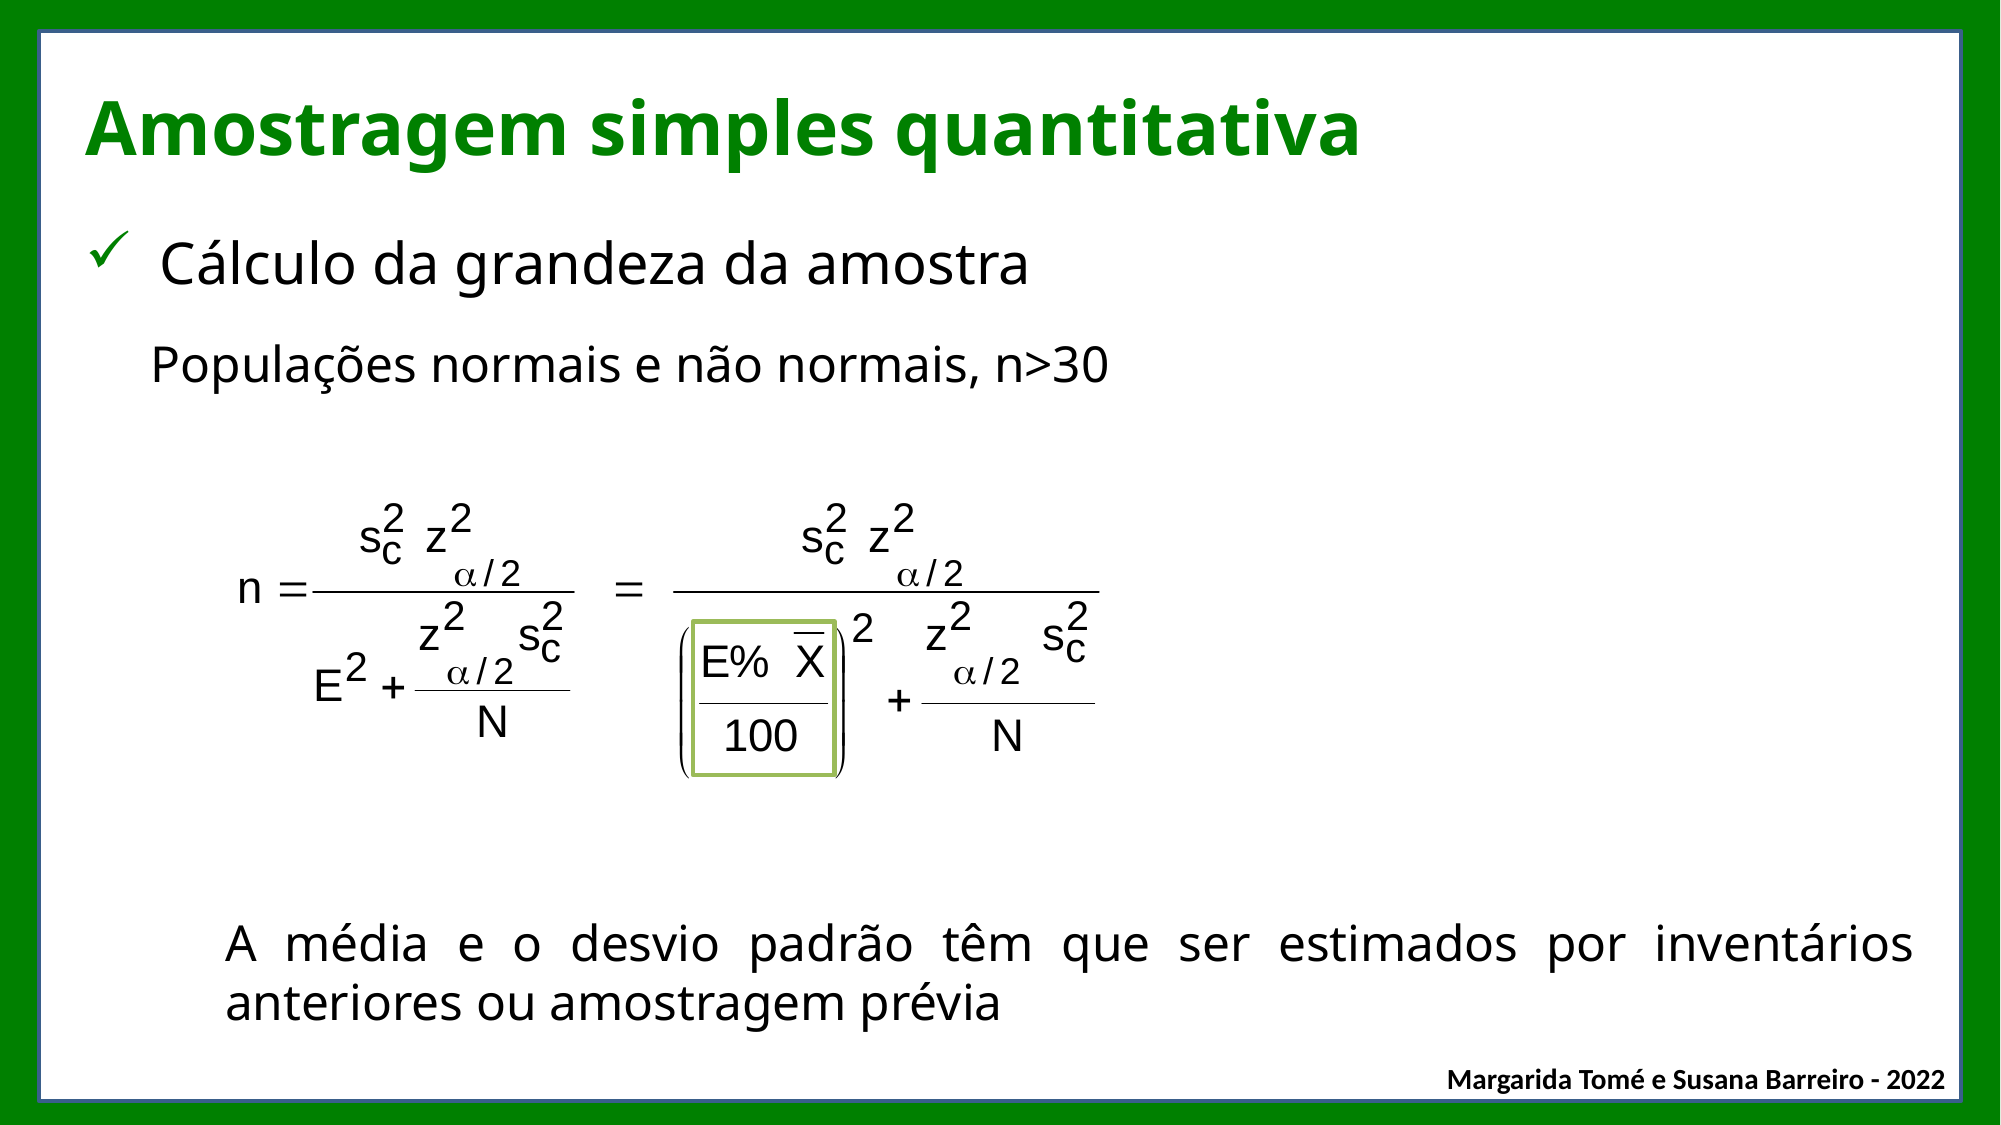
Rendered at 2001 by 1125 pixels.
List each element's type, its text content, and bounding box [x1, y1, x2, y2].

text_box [231, 491, 1109, 790]
list Cálculo da grandeza da amostra Populações normais e não normais, n>30 A média e o desvio padrão têm que ser estimados por inventários anteriores ou amostragem prévia [70, 219, 1930, 1040]
title Amostragem simples quantitativa [70, 66, 1930, 185]
